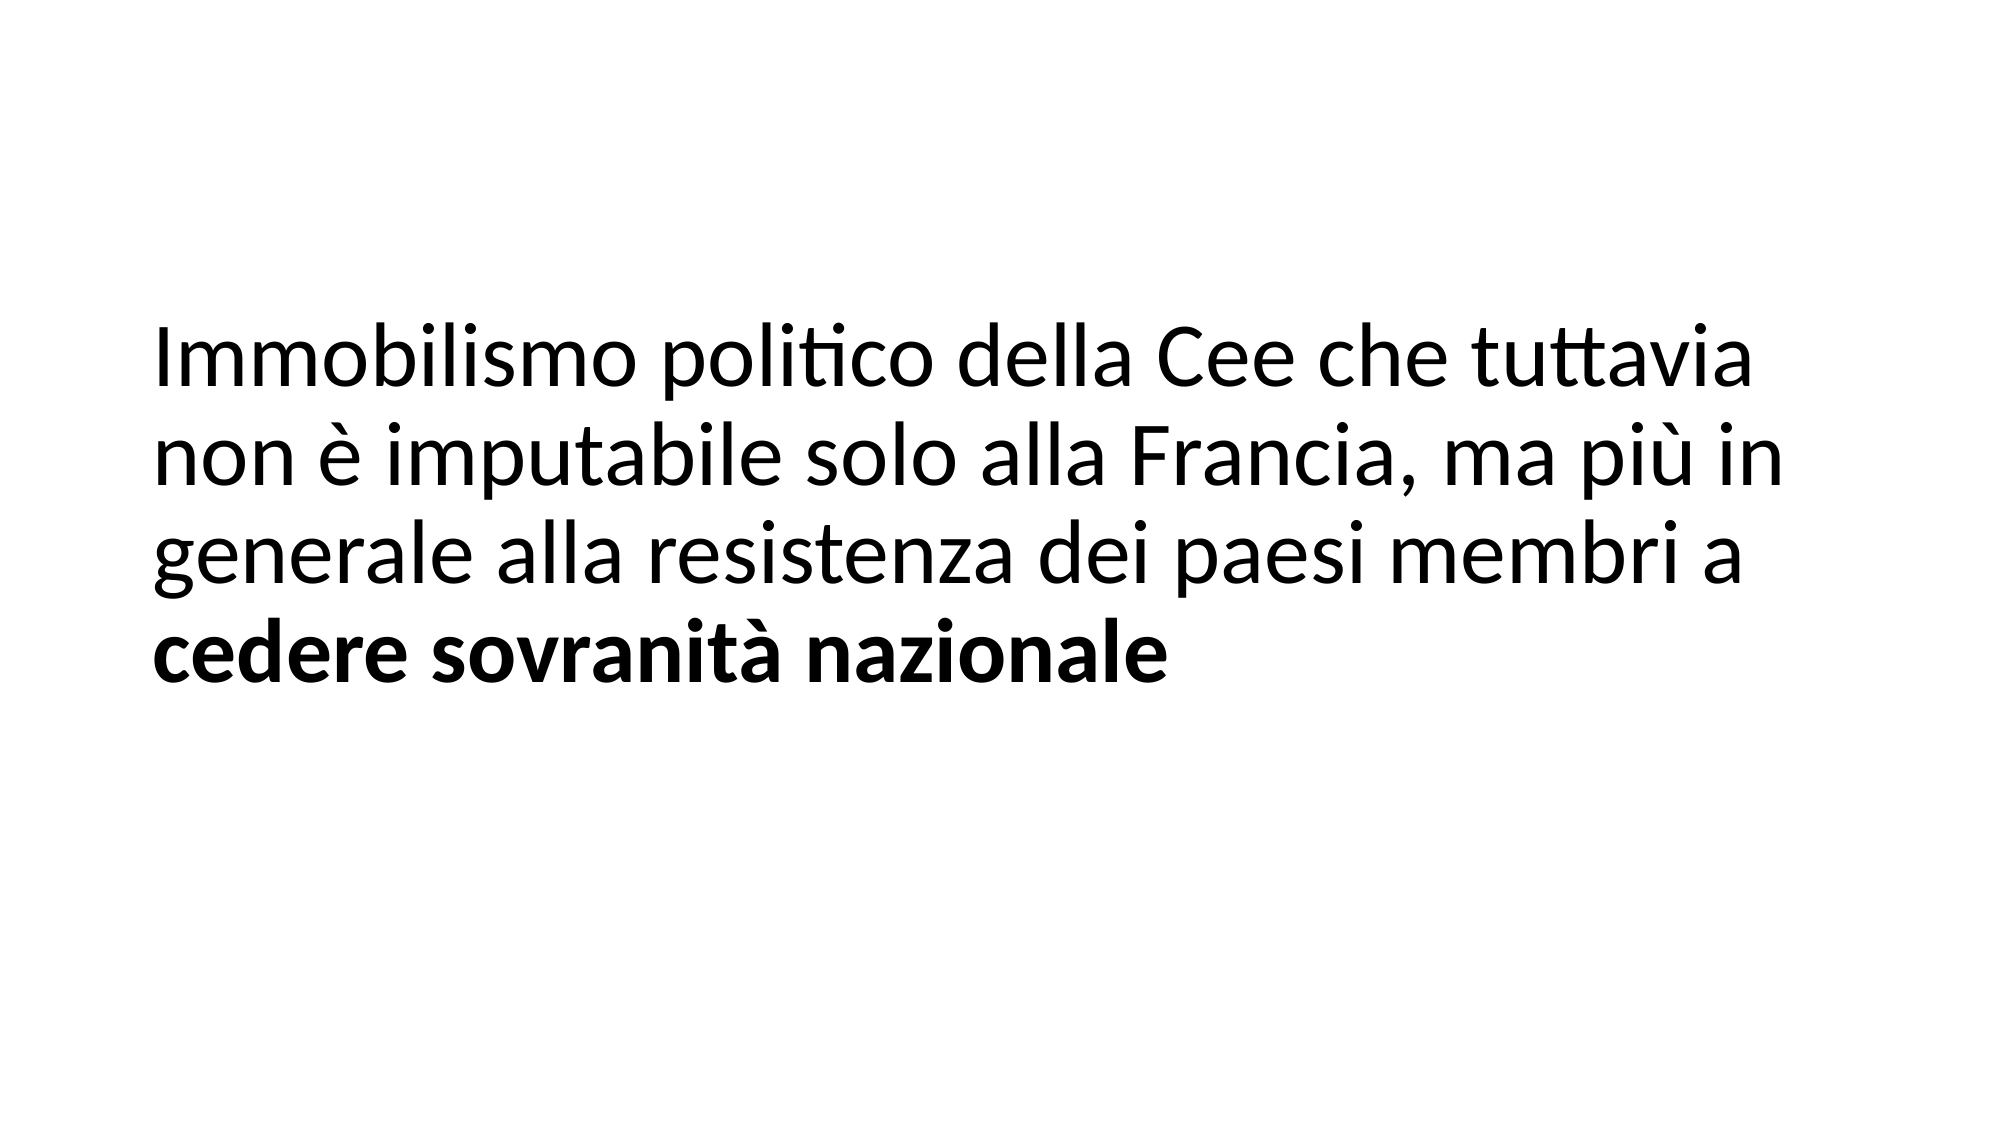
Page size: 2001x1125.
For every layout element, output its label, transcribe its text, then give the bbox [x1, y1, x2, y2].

list Immobilismo politico della Cee che tuttavia non è imputabile solo alla Francia, ma più in generale alla resistenza dei paesi membri a cedere sovranità nazionale [137, 299, 1863, 1014]
